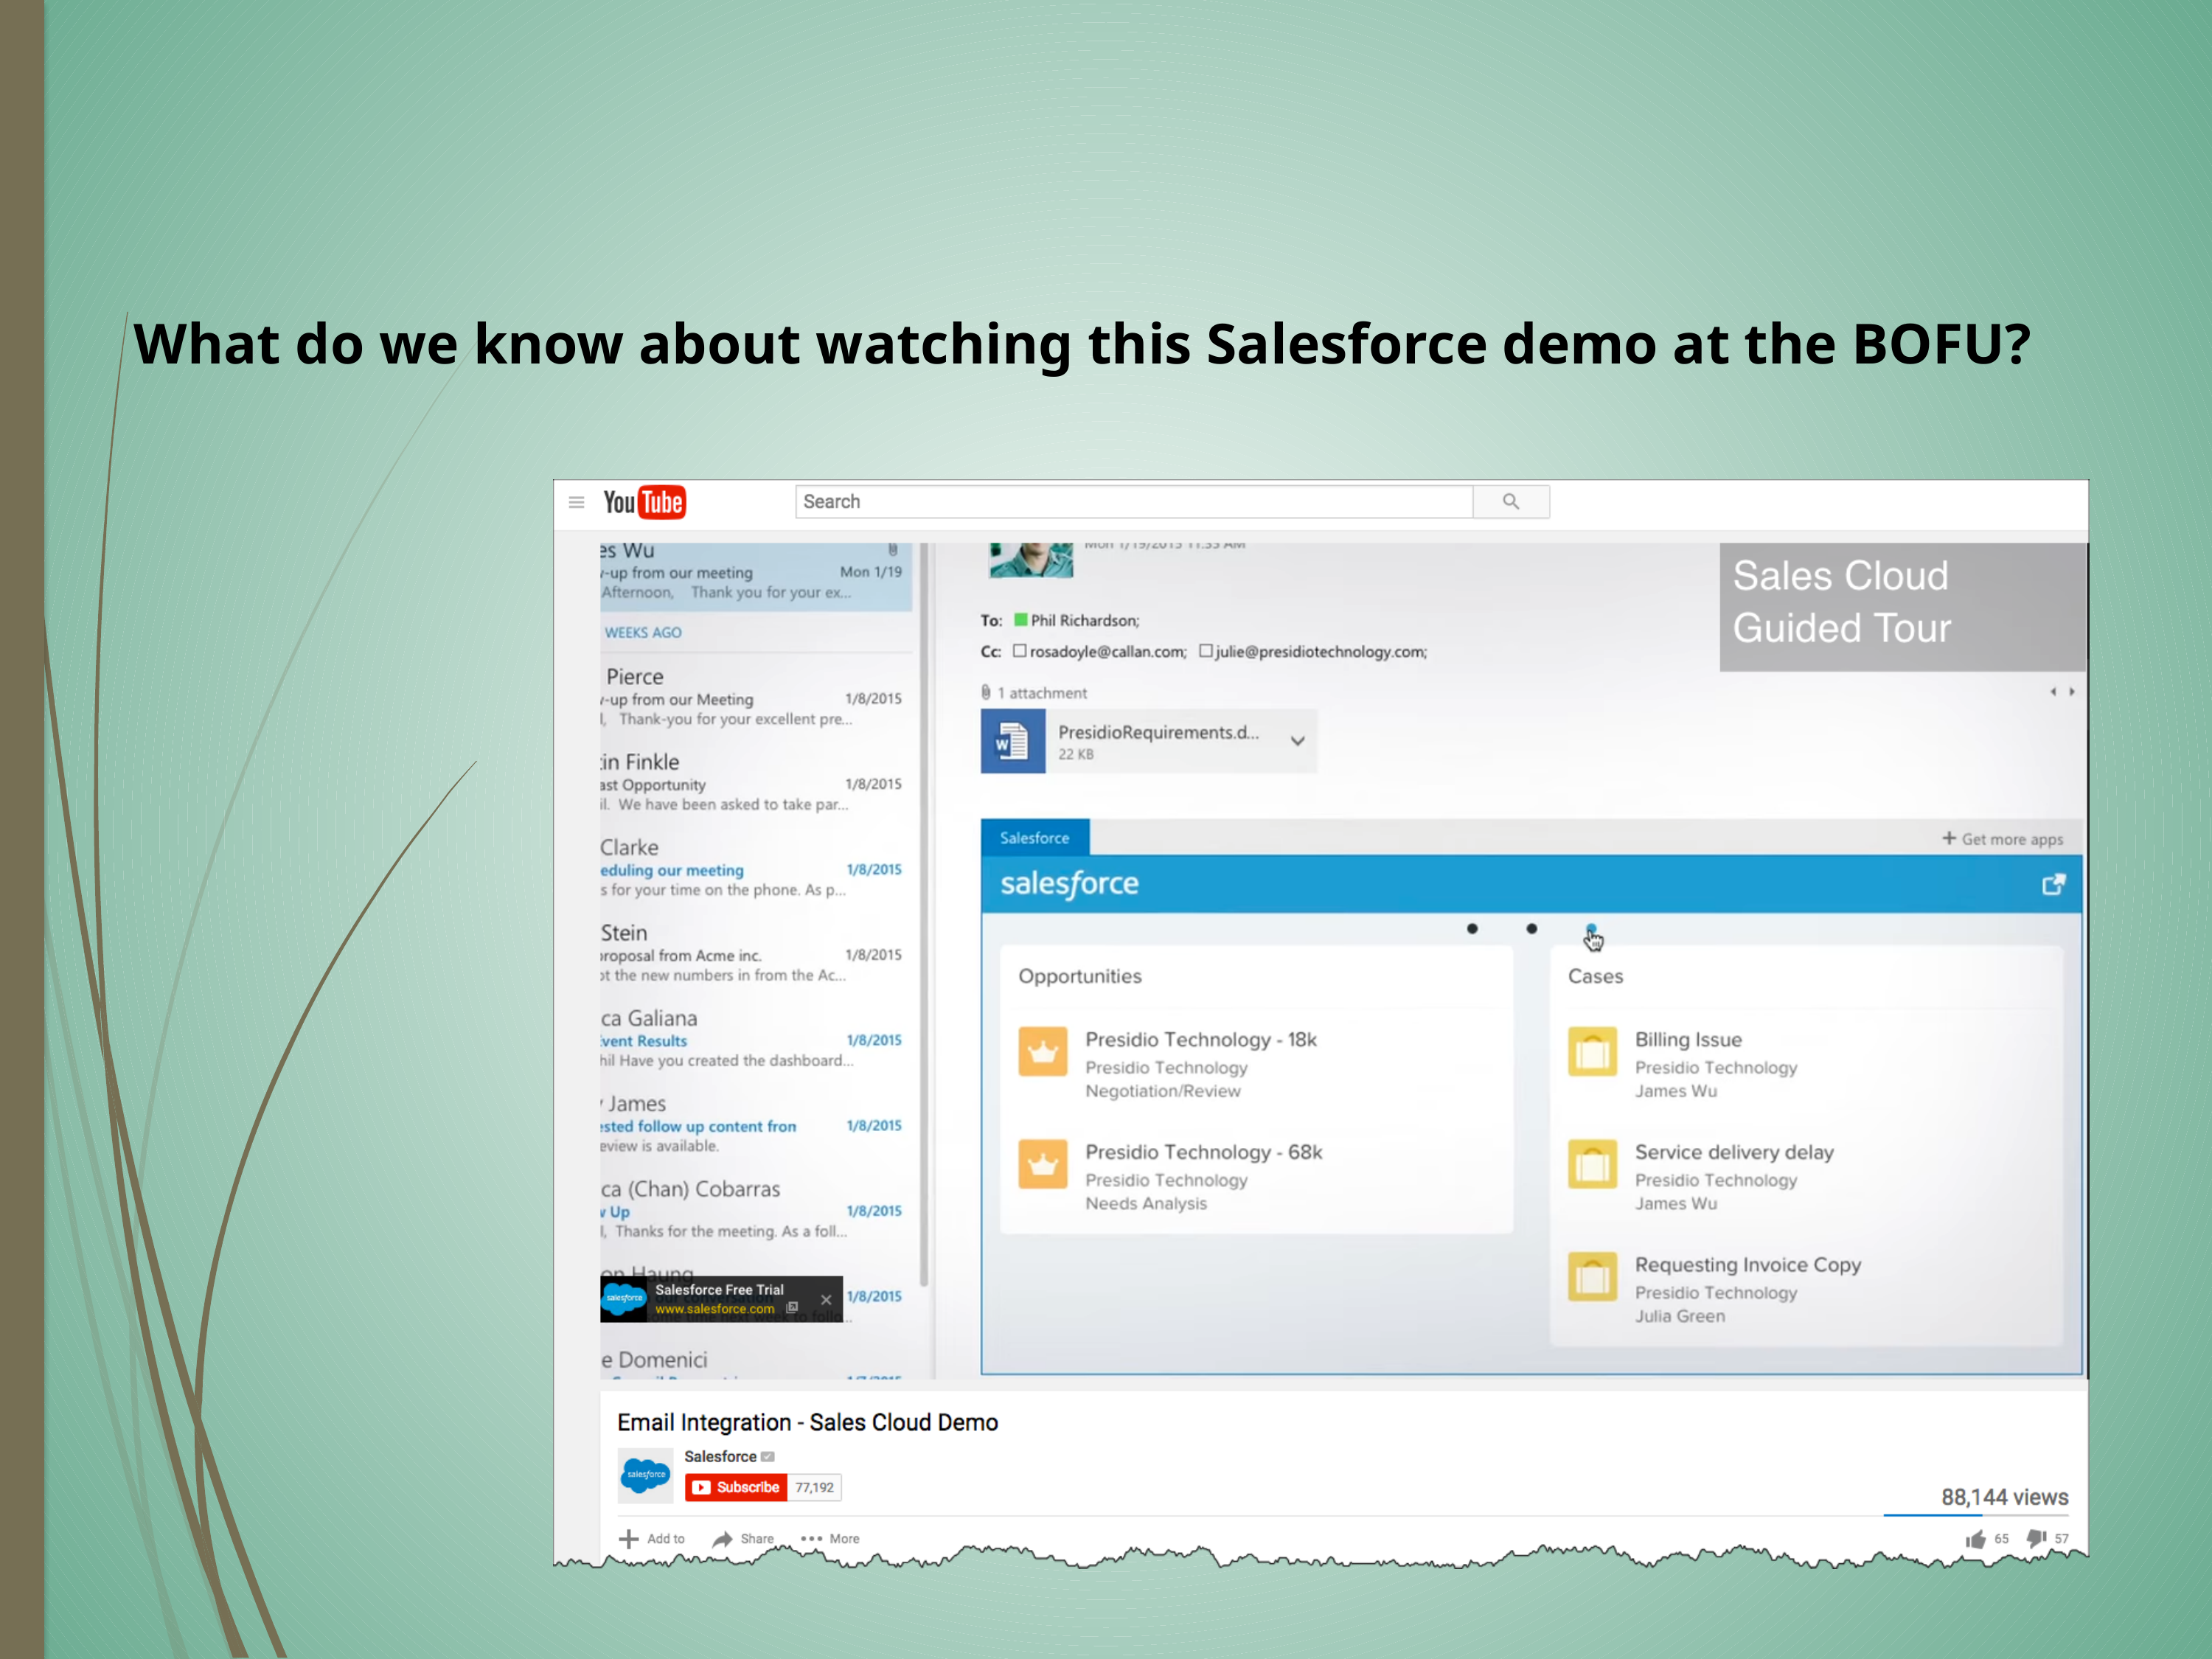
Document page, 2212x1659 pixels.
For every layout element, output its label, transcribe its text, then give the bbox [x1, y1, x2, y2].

picture [552, 479, 2090, 1569]
list What do we know about watching this Salesforce demo at the BOFU? [133, 220, 2131, 379]
